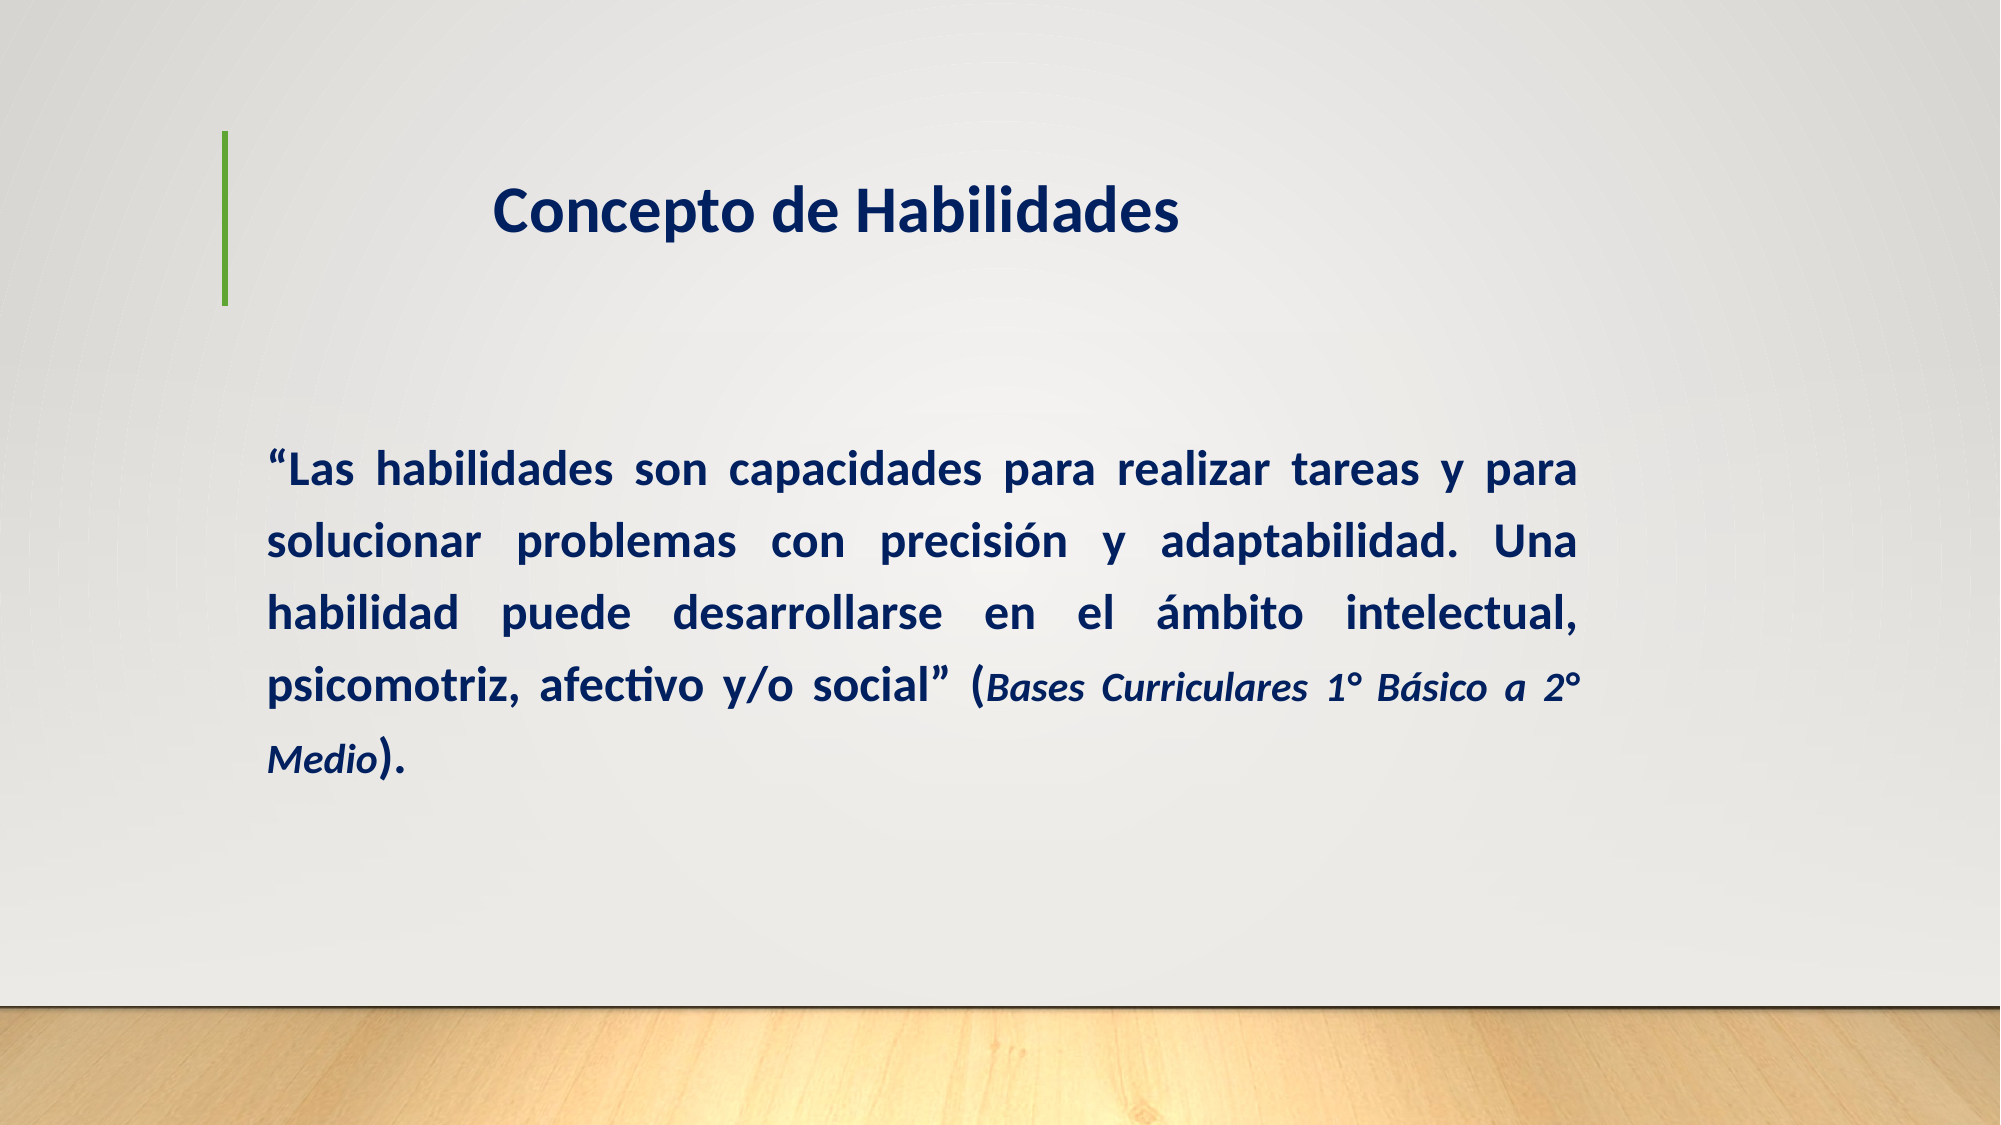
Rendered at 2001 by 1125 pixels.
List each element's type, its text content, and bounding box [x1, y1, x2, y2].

title Concepto de Habilidades [268, 82, 1831, 255]
list “Las habilidades son capacidades para realizar tareas y para solucionar problemas con precisión y adaptabilidad. Una habilidad puede desarrollarse en el ámbito intelectual, psicomotriz, afectivo y/o social” (Bases Curriculares 1° Básico a 2° Medio). [251, 415, 1595, 897]
picture [0, 1006, 2000, 1125]
